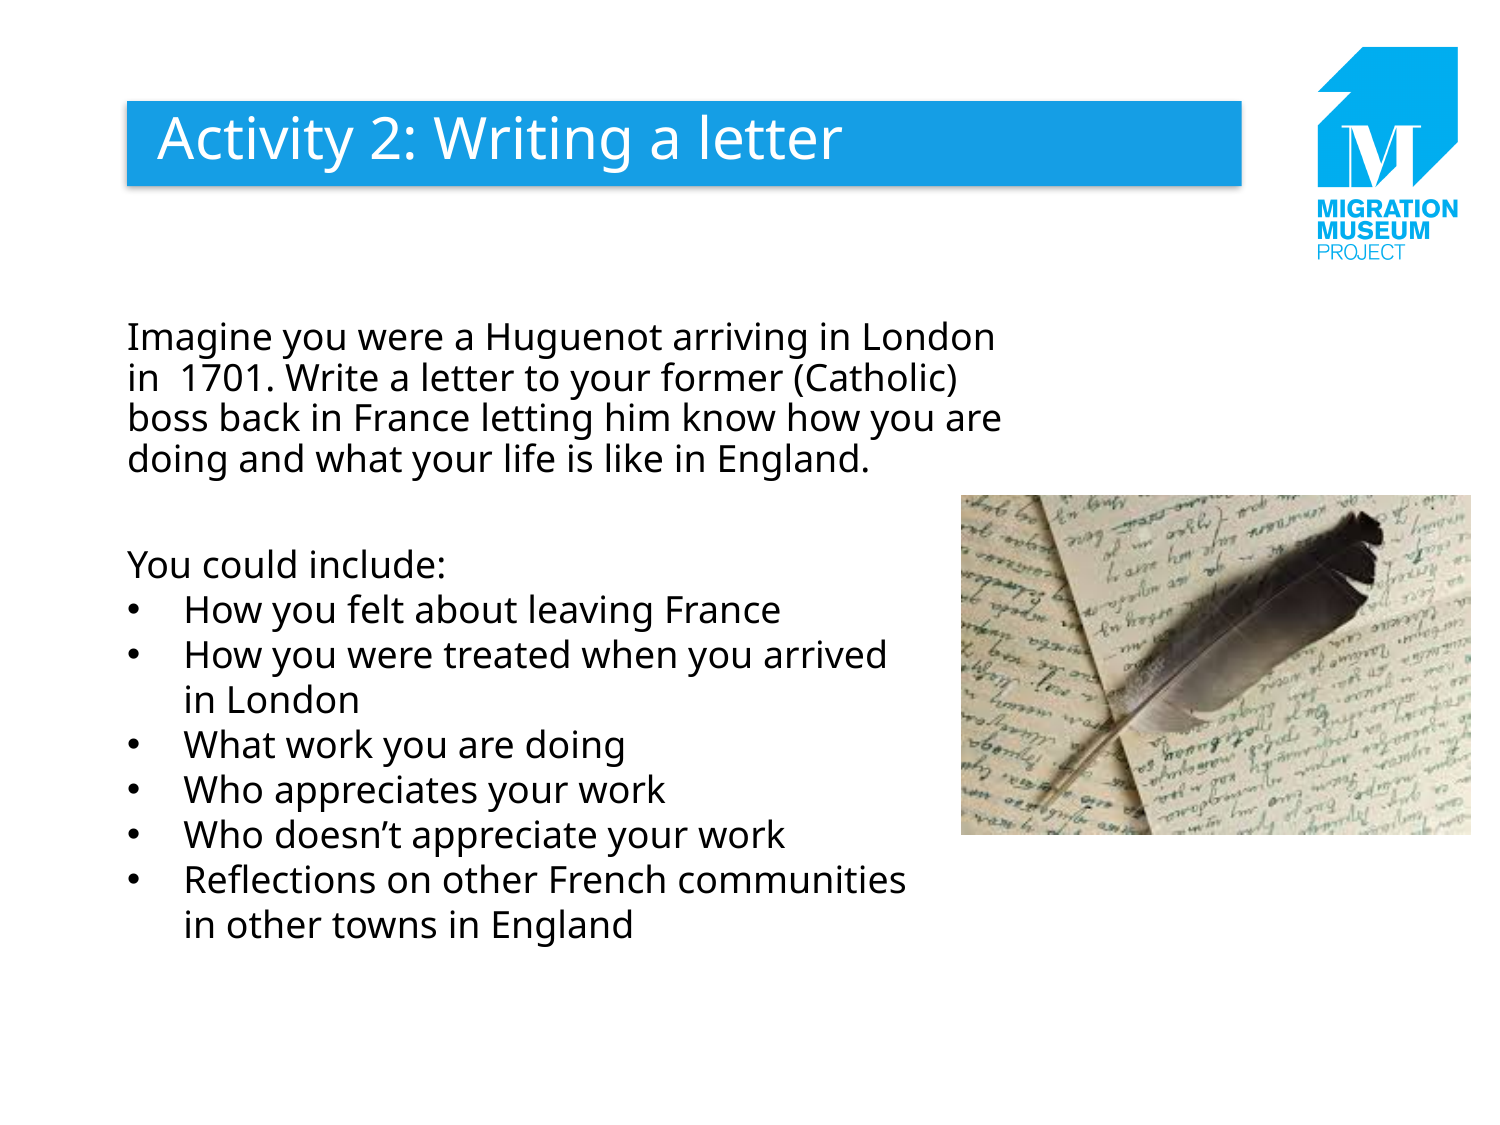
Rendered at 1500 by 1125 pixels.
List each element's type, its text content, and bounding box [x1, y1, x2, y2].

text_box Activity 2: Writing a letter [157, 101, 1242, 172]
list You could include: How you felt about leaving France How you were treated when you arrived in London What work you are doing Who appreciates your work Who doesn’t appreciate your work Reflections on other French communities in other towns in England [127, 503, 923, 1117]
text_box [126, 100, 1242, 187]
text_box Imagine you were a Huguenot arriving in London in 1701. Write a letter to your former (Catholic) boss back in France letting him know how you are doing and what your life is like in England. [127, 318, 1011, 503]
picture [1304, 37, 1471, 272]
picture [960, 495, 1471, 835]
